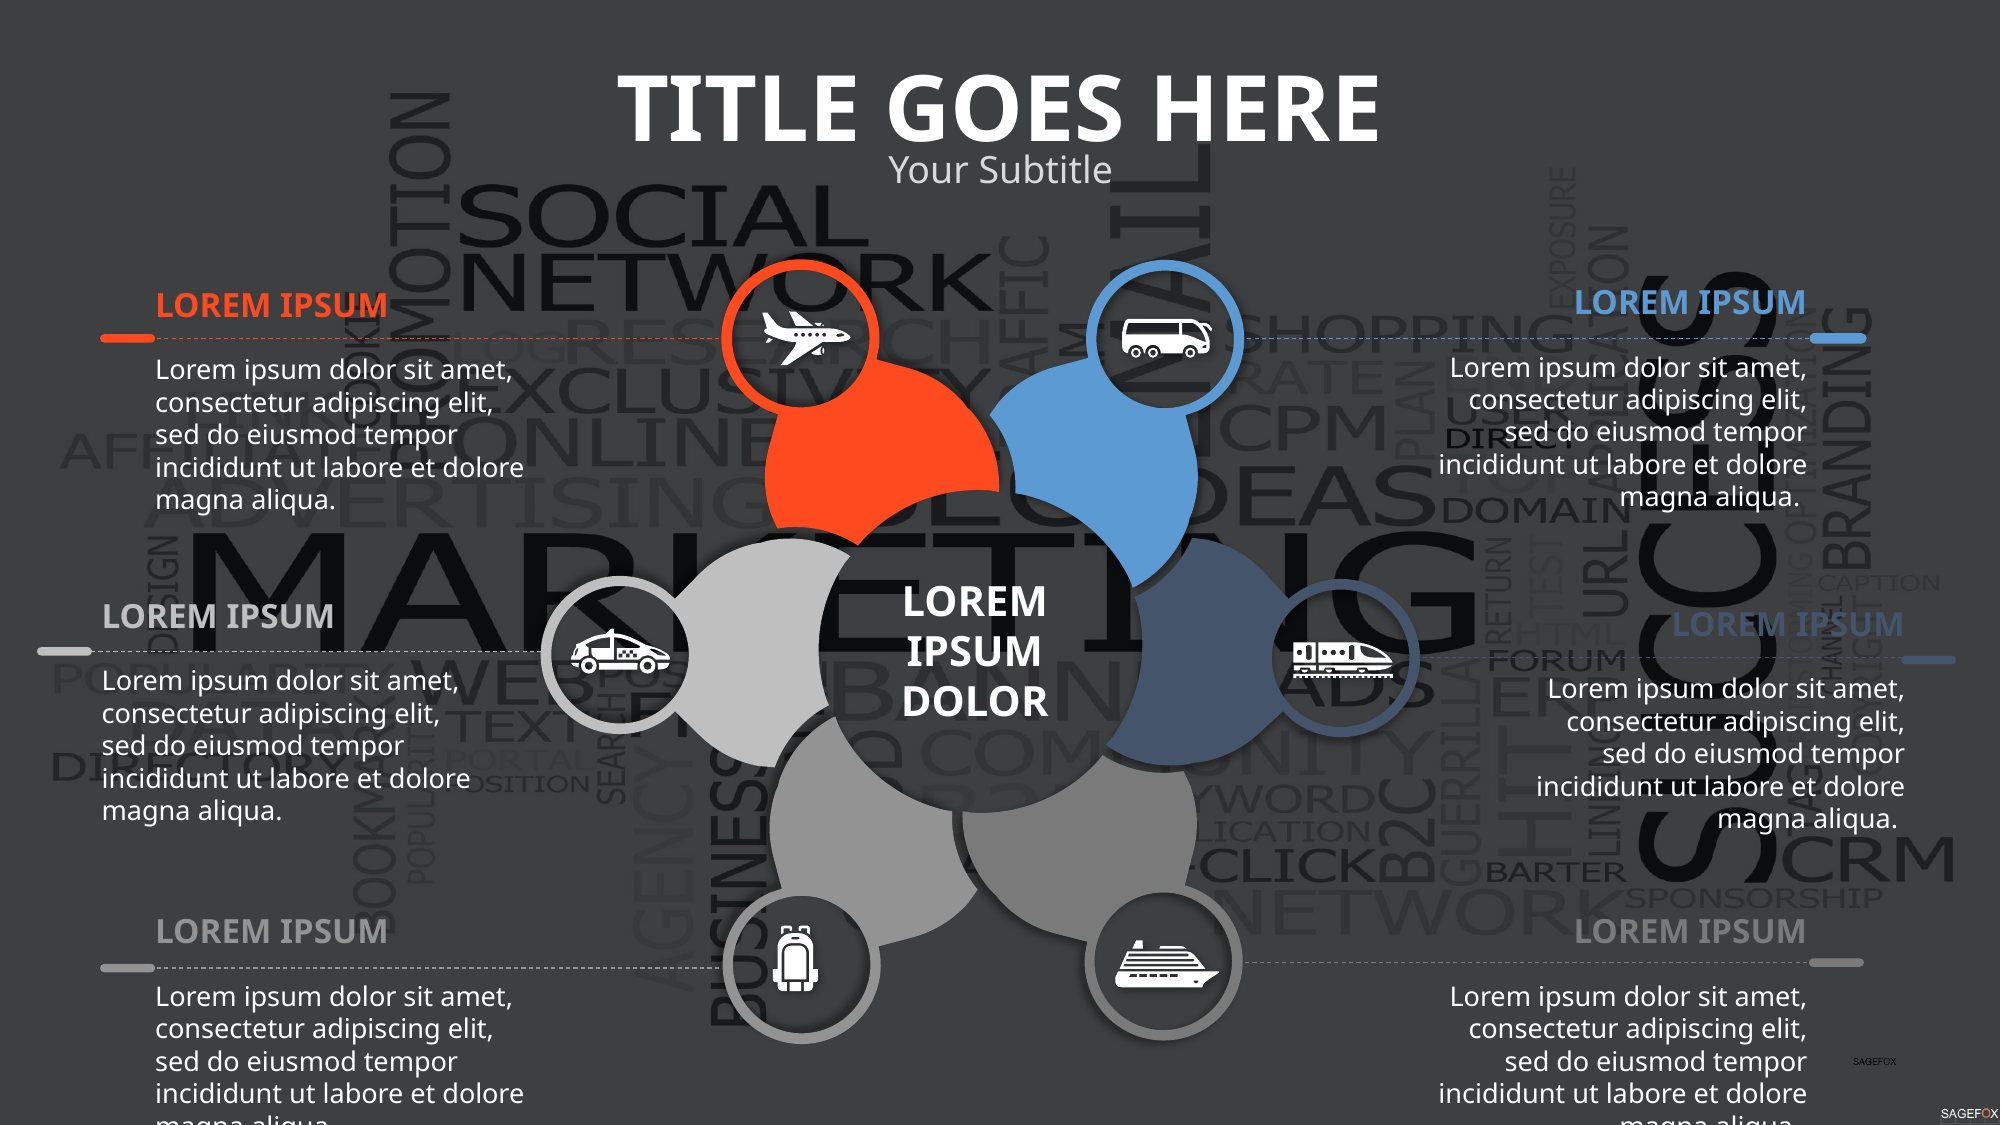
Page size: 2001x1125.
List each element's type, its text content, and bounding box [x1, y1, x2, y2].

text_box [781, 925, 793, 935]
text_box LOREM IPSUM Lorem ipsum dolor sit amet, consectetur adipiscing elit, sed do eiusmod tempor incididunt ut labore et dolore magna aliqua. [1514, 665, 1920, 842]
text_box [571, 628, 670, 674]
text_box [1244, 958, 1864, 967]
text_box LOREM IPSUM Lorem ipsum dolor sit amet, consectetur adipiscing elit, sed do eiusmod tempor incididunt ut labore et dolore magna aliqua. [140, 903, 546, 963]
text_box LOREM IPSUM Lorem ipsum dolor sit amet, consectetur adipiscing elit, sed do eiusmod tempor incididunt ut labore et dolore magna aliqua. [1417, 903, 1822, 958]
text_box LOREM IPSUM Lorem ipsum dolor sit amet, consectetur adipiscing elit, sed do eiusmod tempor incididunt ut labore et dolore magna aliqua. [1417, 967, 1822, 1125]
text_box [36, 647, 542, 656]
text_box LOREM IPSUM Lorem ipsum dolor sit amet, consectetur adipiscing elit, sed do eiusmod tempor incididunt ut labore et dolore magna aliqua. [140, 343, 546, 523]
text_box [1130, 347, 1141, 358]
text_box [772, 933, 818, 992]
text_box [762, 312, 851, 366]
text_box LOREM IPSUM Lorem ipsum dolor sit amet, consectetur adipiscing elit, sed do eiusmod tempor incididunt ut labore et dolore magna aliqua. [140, 276, 546, 334]
text_box [1115, 971, 1220, 988]
text_box [1119, 951, 1206, 969]
text_box [539, 537, 852, 769]
text_box [961, 753, 1244, 1042]
text_box [1147, 347, 1159, 358]
text_box [1293, 665, 1393, 678]
text_box [1104, 536, 1422, 767]
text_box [1422, 655, 1957, 665]
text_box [548, 42, 1452, 199]
picture [1940, 0, 2001, 1125]
text_box [720, 258, 1001, 548]
text_box [1122, 318, 1213, 354]
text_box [99, 334, 720, 343]
text_box LOREM IPSUM DOLOR [871, 567, 1079, 733]
text_box [1318, 642, 1393, 663]
text_box [988, 258, 1246, 590]
text_box LOREM IPSUM Lorem ipsum dolor sit amet, consectetur adipiscing elit, sed do eiusmod tempor incididunt ut labore et dolore magna aliqua. [86, 656, 492, 834]
picture [1831, 1049, 1900, 1069]
text_box LOREM IPSUM Lorem ipsum dolor sit amet, consectetur adipiscing elit, sed do eiusmod tempor incididunt ut labore et dolore magna aliqua. [140, 973, 546, 1125]
text_box LOREM IPSUM Lorem ipsum dolor sit amet, consectetur adipiscing elit, sed do eiusmod tempor incididunt ut labore et dolore magna aliqua. [1514, 595, 1920, 655]
text_box [721, 714, 980, 1046]
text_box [99, 963, 720, 973]
text_box [1185, 347, 1196, 358]
text_box [798, 925, 810, 935]
text_box [789, 311, 814, 326]
text_box [1293, 642, 1316, 663]
text_box [1132, 940, 1143, 949]
text_box LOREM IPSUM Lorem ipsum dolor sit amet, consectetur adipiscing elit, sed do eiusmod tempor incididunt ut labore et dolore magna aliqua. [1417, 343, 1822, 520]
text_box LOREM IPSUM Lorem ipsum dolor sit amet, consectetur adipiscing elit, sed do eiusmod tempor incididunt ut labore et dolore magna aliqua. [86, 587, 492, 647]
text_box LOREM IPSUM Lorem ipsum dolor sit amet, consectetur adipiscing elit, sed do eiusmod tempor incididunt ut labore et dolore magna aliqua. [1417, 273, 1822, 334]
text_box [1239, 334, 1866, 343]
